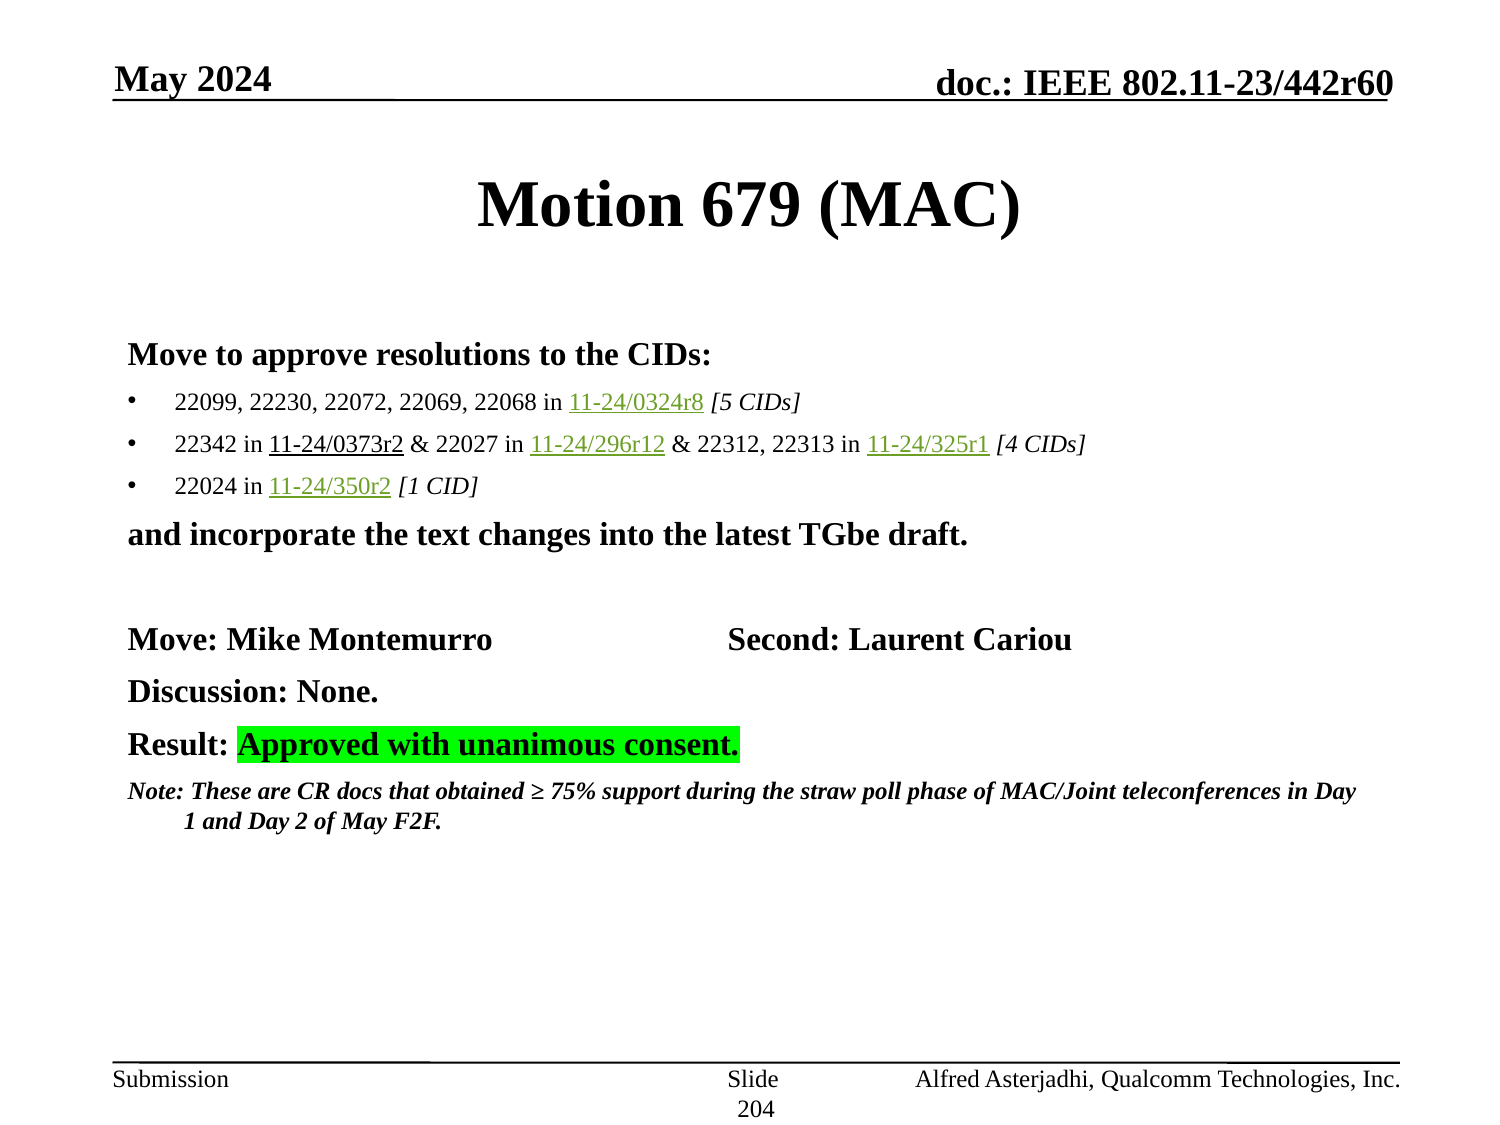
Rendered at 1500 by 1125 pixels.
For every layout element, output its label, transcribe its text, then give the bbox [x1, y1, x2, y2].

list Move to approve resolutions to the CIDs: 22099, 22230, 22072, 22069, 22068 in 11-24/0324r8 [5 CIDs] 22342 in 11-24/0373r2 & 22027 in 11-24/296r12 & 22312, 22313 in 11-24/325r1 [4 CIDs] 22024 in 11-24/350r2 [1 CID] and incorporate the text changes into the latest TGbe draft. Move: Mike Montemurro Second: Laurent Cariou Discussion: None. Result: Approved with unanimous consent. Note: These are CR docs that obtained ≥ 75% support during the straw poll phase of MAC/Joint teleconferences in Day 1 and Day 2 of May F2F. [112, 324, 1388, 1063]
title Motion 679 (MAC) [112, 112, 1388, 288]
footer Alfred Asterjadhi, Qualcomm Technologies, Inc. [878, 1061, 1402, 1093]
slide_number Slide 204 [712, 1061, 800, 1123]
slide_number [114, 54, 423, 100]
